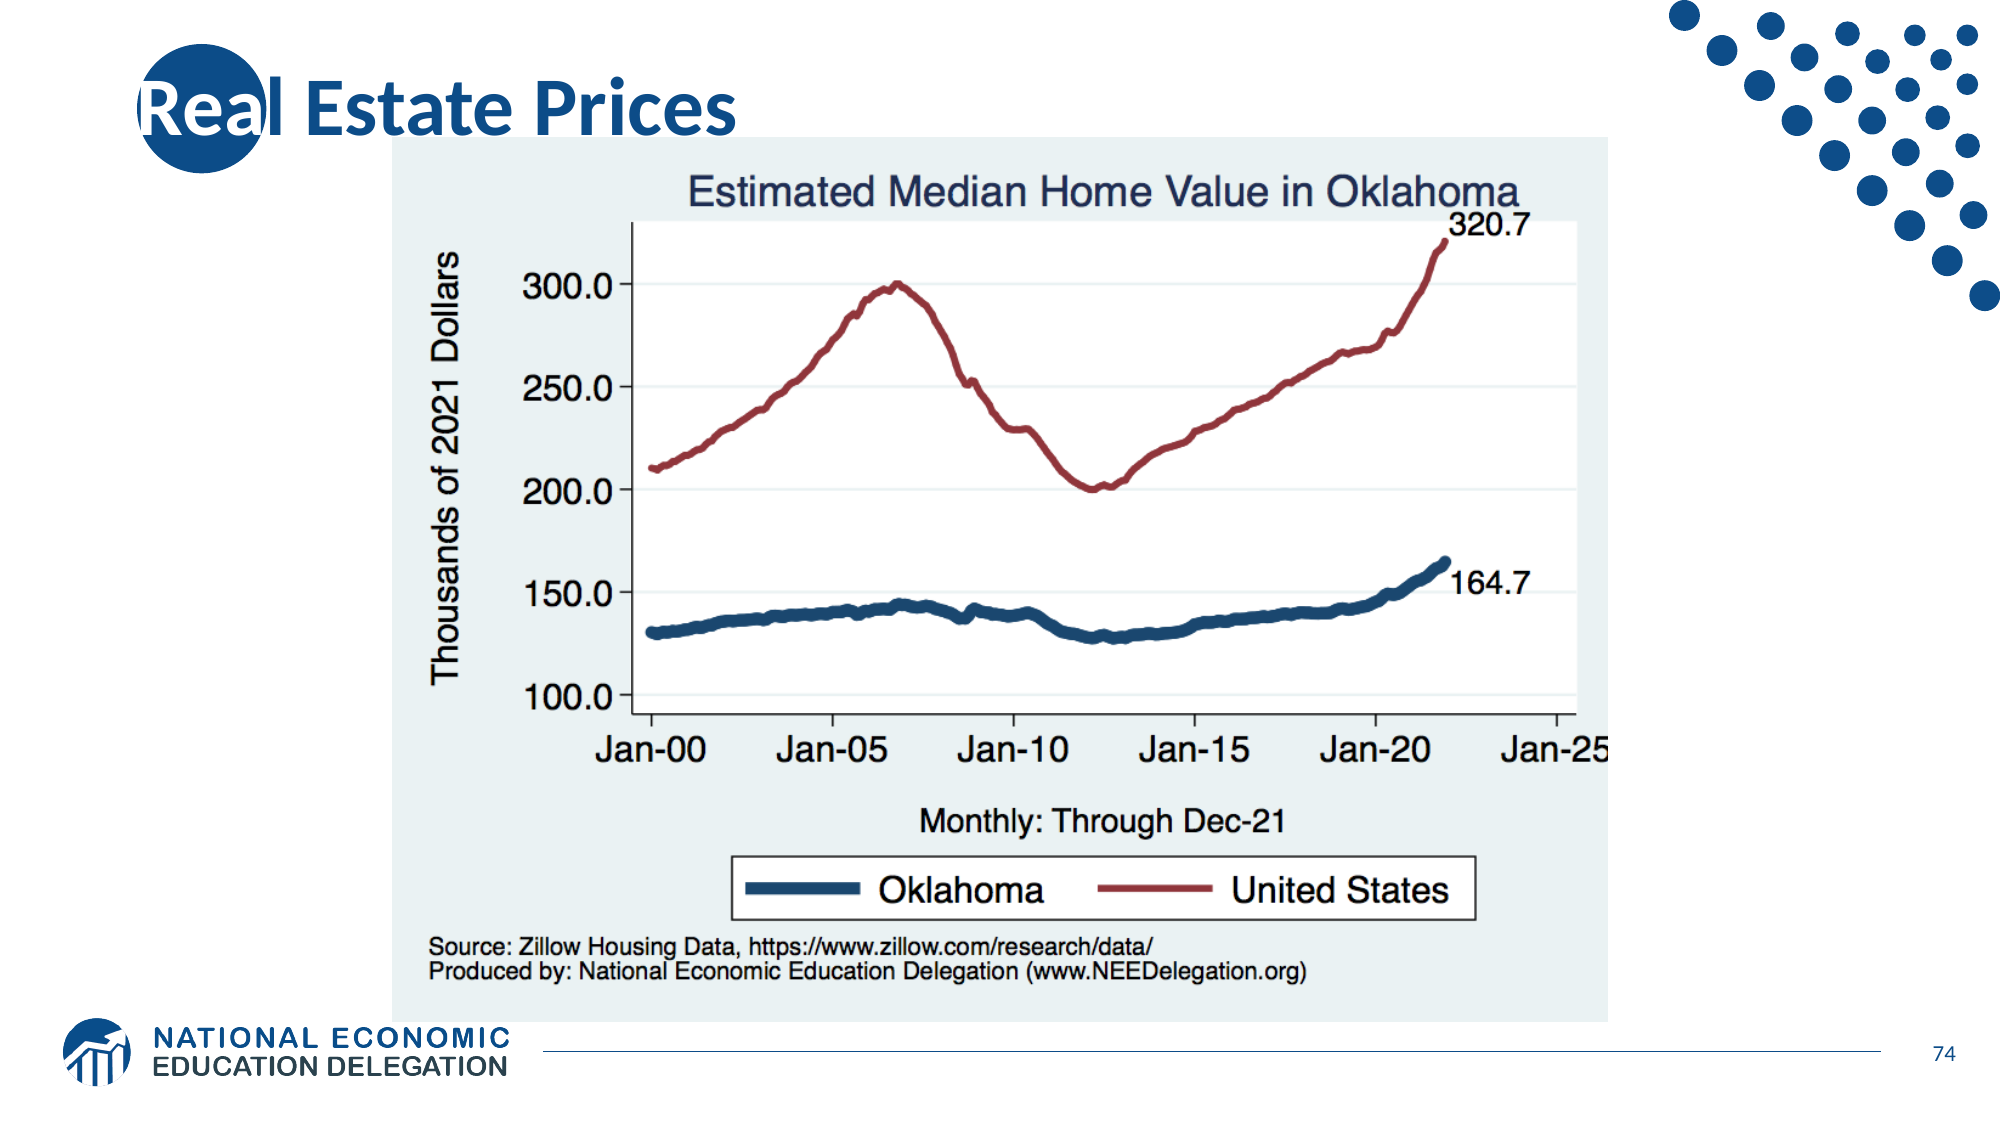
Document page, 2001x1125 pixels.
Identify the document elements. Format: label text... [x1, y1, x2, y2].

title Real Estate Prices [121, 0, 1847, 218]
slide_number 74 [1521, 1022, 1972, 1082]
picture [55, 137, 1608, 1091]
